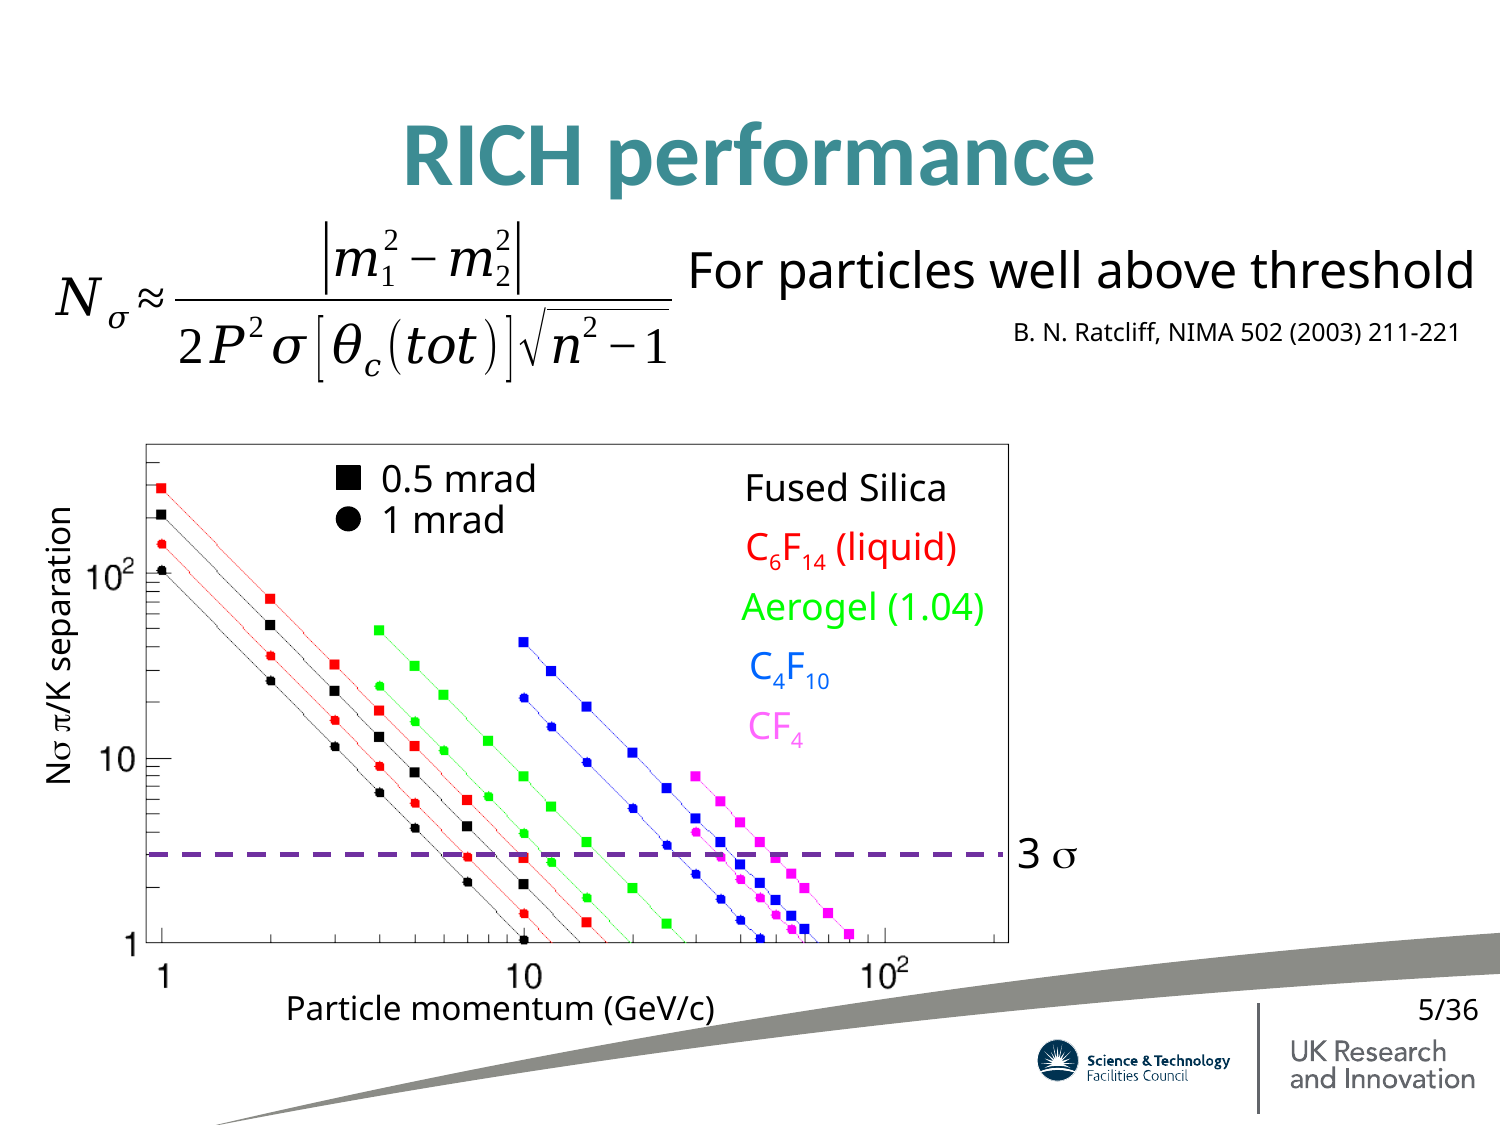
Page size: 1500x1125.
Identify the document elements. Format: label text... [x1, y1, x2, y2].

slide_number 5 [1181, 983, 1495, 1059]
text_box For particles well above threshold [672, 231, 1492, 307]
text_box Particle momentum (GeV/c) [270, 1013, 731, 1034]
picture [80, 424, 1030, 1004]
text_box Ns p/K separation [29, 491, 75, 802]
text_box B. N. Ratcliff, NIMA 502 (2003) 211-221 [998, 308, 1477, 354]
text_box 3 s [1035, 819, 1093, 885]
title RICH performance [0, 54, 1500, 243]
